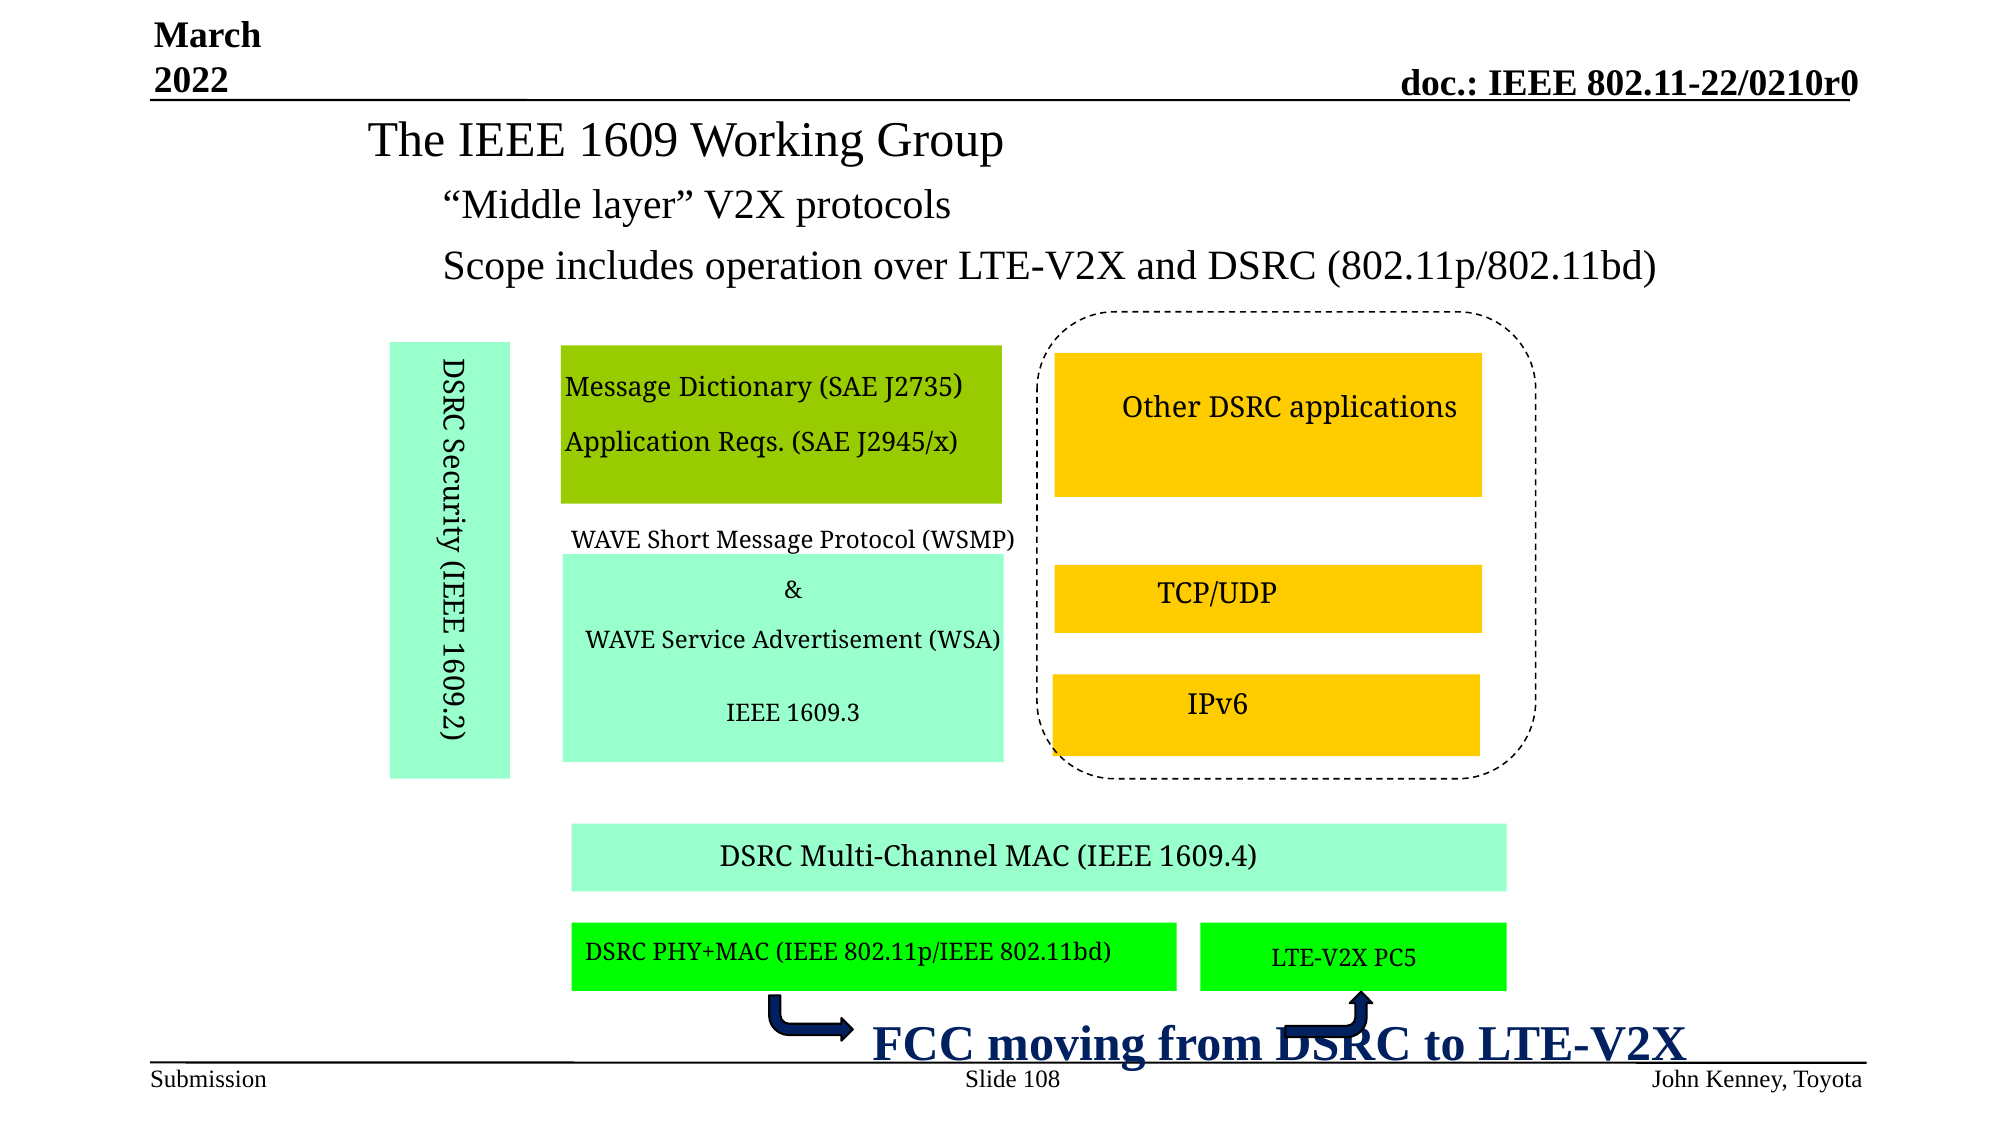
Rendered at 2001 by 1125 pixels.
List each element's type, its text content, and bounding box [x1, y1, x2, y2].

slide_number Slide 108 [962, 1087, 1064, 1093]
footer John Kenney, Toyota [1188, 1061, 1863, 1125]
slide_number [153, 0, 313, 101]
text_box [389, 311, 1708, 1079]
list The IEEE 1609 Working Group “Middle layer” V2X protocols Scope includes operation over LTE-V2X and DSRC (802.11p/802.11bd) [352, 98, 1747, 839]
